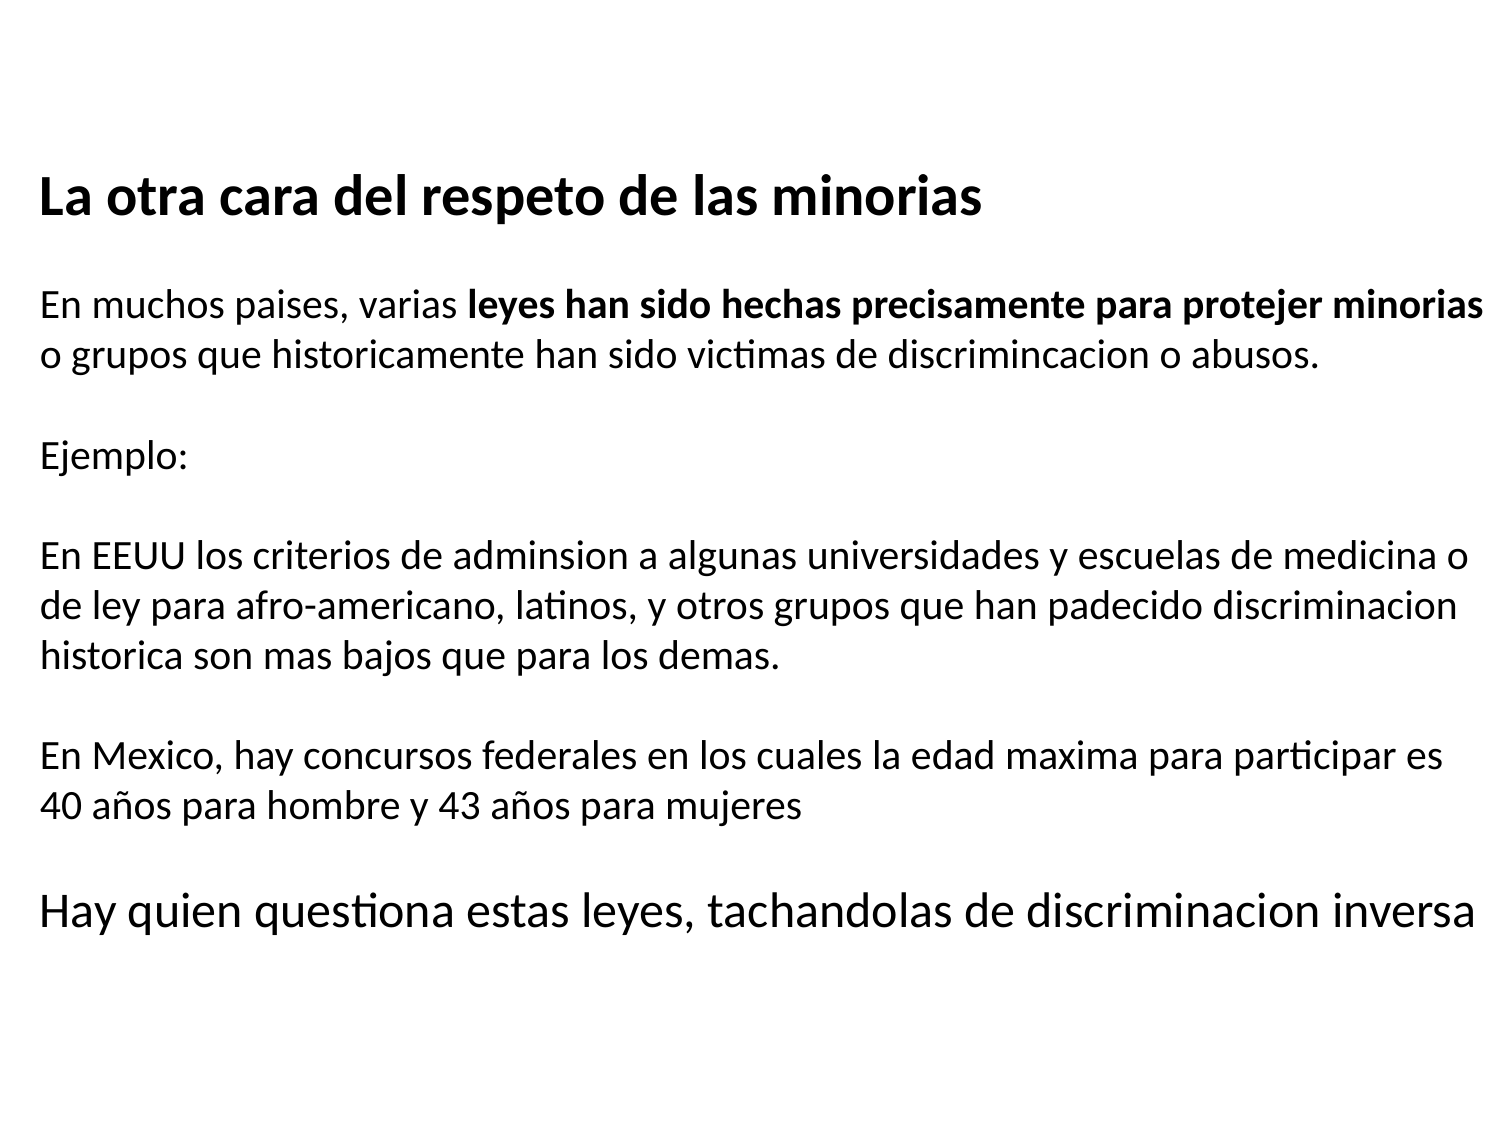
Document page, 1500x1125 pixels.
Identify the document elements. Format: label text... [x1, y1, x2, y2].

text_box La otra cara del respeto de las minorias En muchos paises, varias leyes han sido hechas precisamente para protejer minorias o grupos que historicamente han sido victimas de discrimincacion o abusos. Ejemplo: En EEUU los criterios de adminsion a algunas universidades y escuelas de medicina o de ley para afro-americano, latinos, y otros grupos que han padecido discriminacion historica son mas bajos que para los demas. En Mexico, hay concursos federales en los cuales la edad maxima para participar es 40 años para hombre y 43 años para mujeres Hay quien questiona estas leyes, tachandolas de discriminacion inversa [24, 149, 1500, 945]
